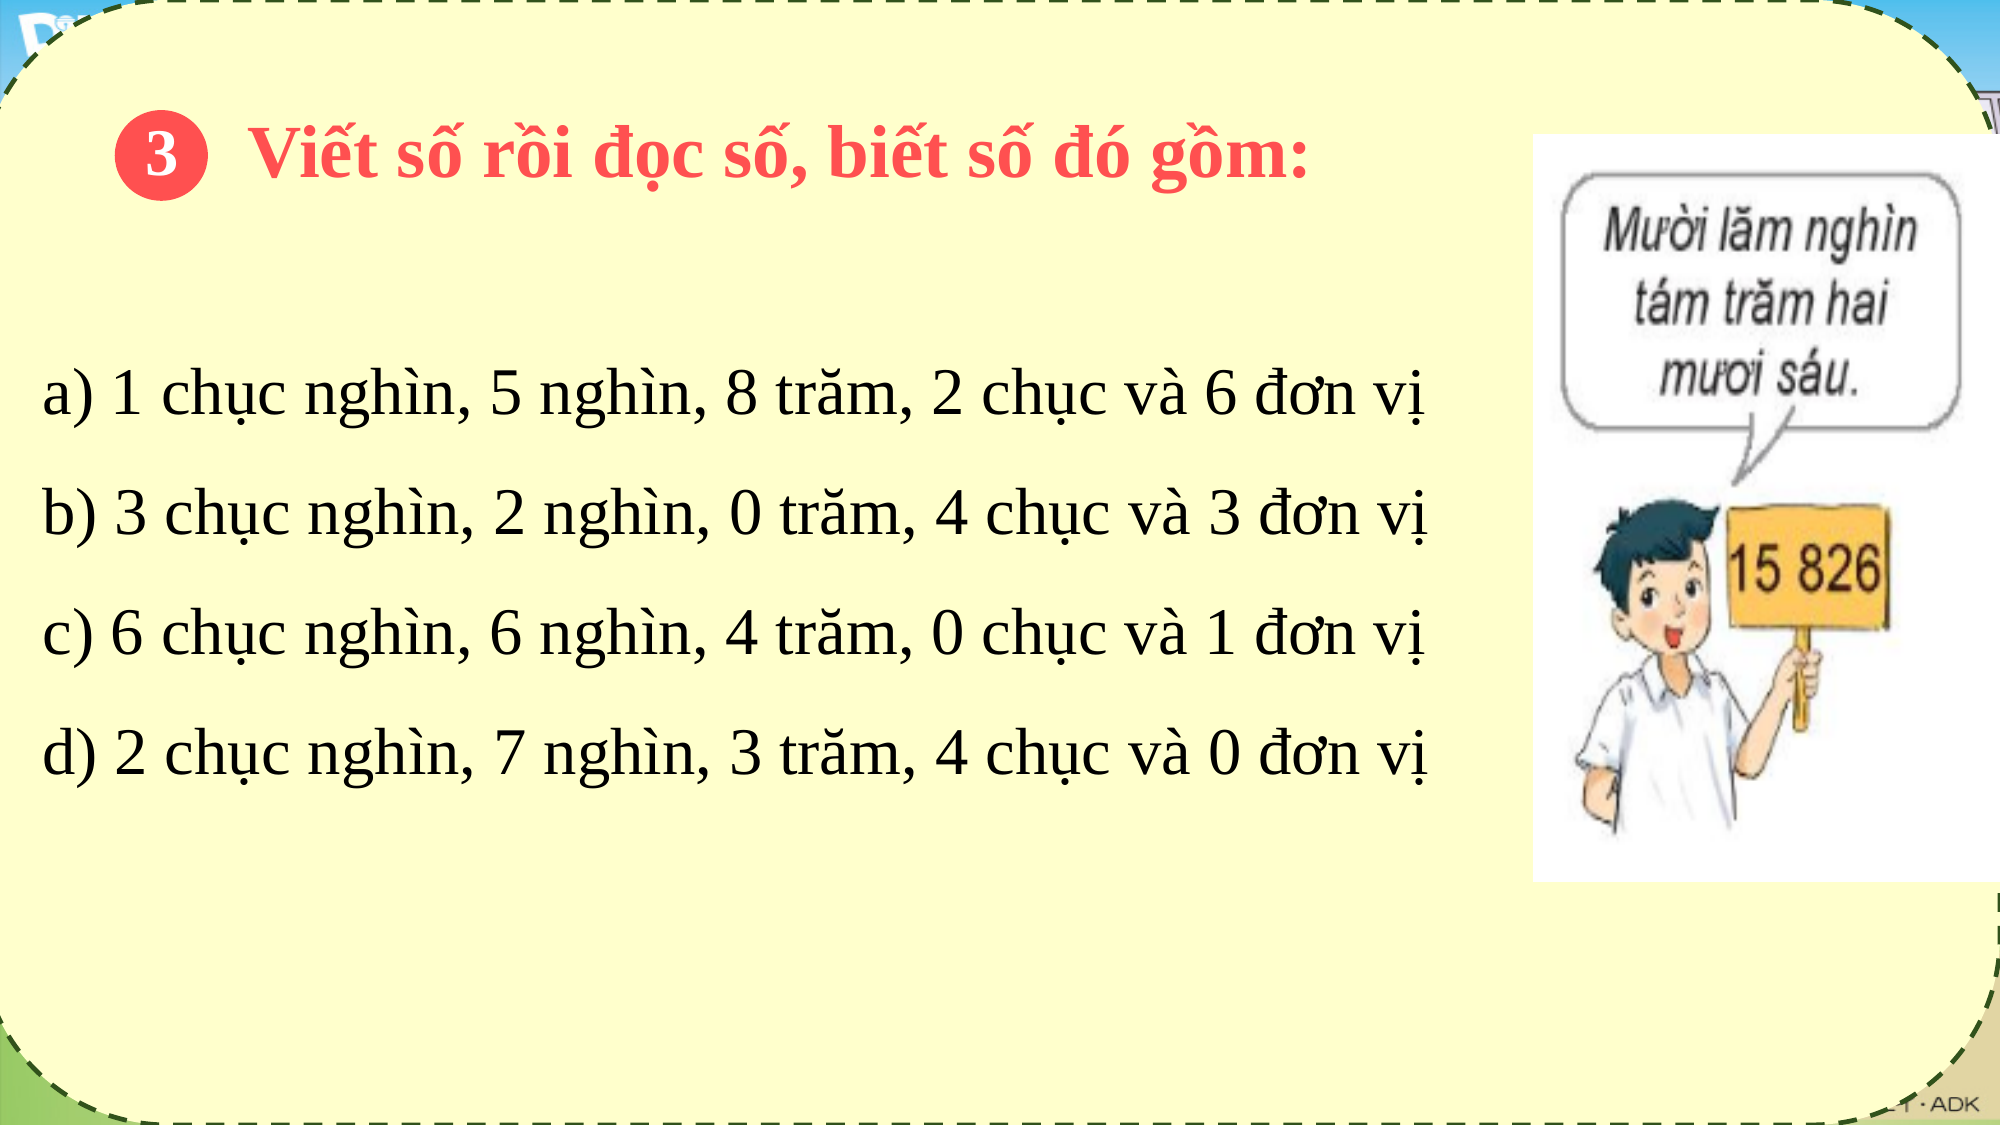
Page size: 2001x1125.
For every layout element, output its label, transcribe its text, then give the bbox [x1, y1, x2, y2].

text_box Viết số rồi đọc số, biết số đó gồm: [233, 94, 1391, 200]
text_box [114, 101, 217, 201]
text_box [0, 0, 2000, 1125]
text_box a) 1 chục nghìn, 5 nghìn, 8 trăm, 2 chục và 6 đơn vị b) 3 chục nghìn, 2 nghìn, 0 trăm, 4 chục và 3 đơn vị c) 6 chục nghìn, 6 nghìn, 4 trăm, 0 chục và 1 đơn vị d) 2 chục nghìn, 7 nghìn, 3 trăm, 4 chục và 0 đơn vị [27, 300, 1532, 796]
picture [1532, 134, 2000, 883]
